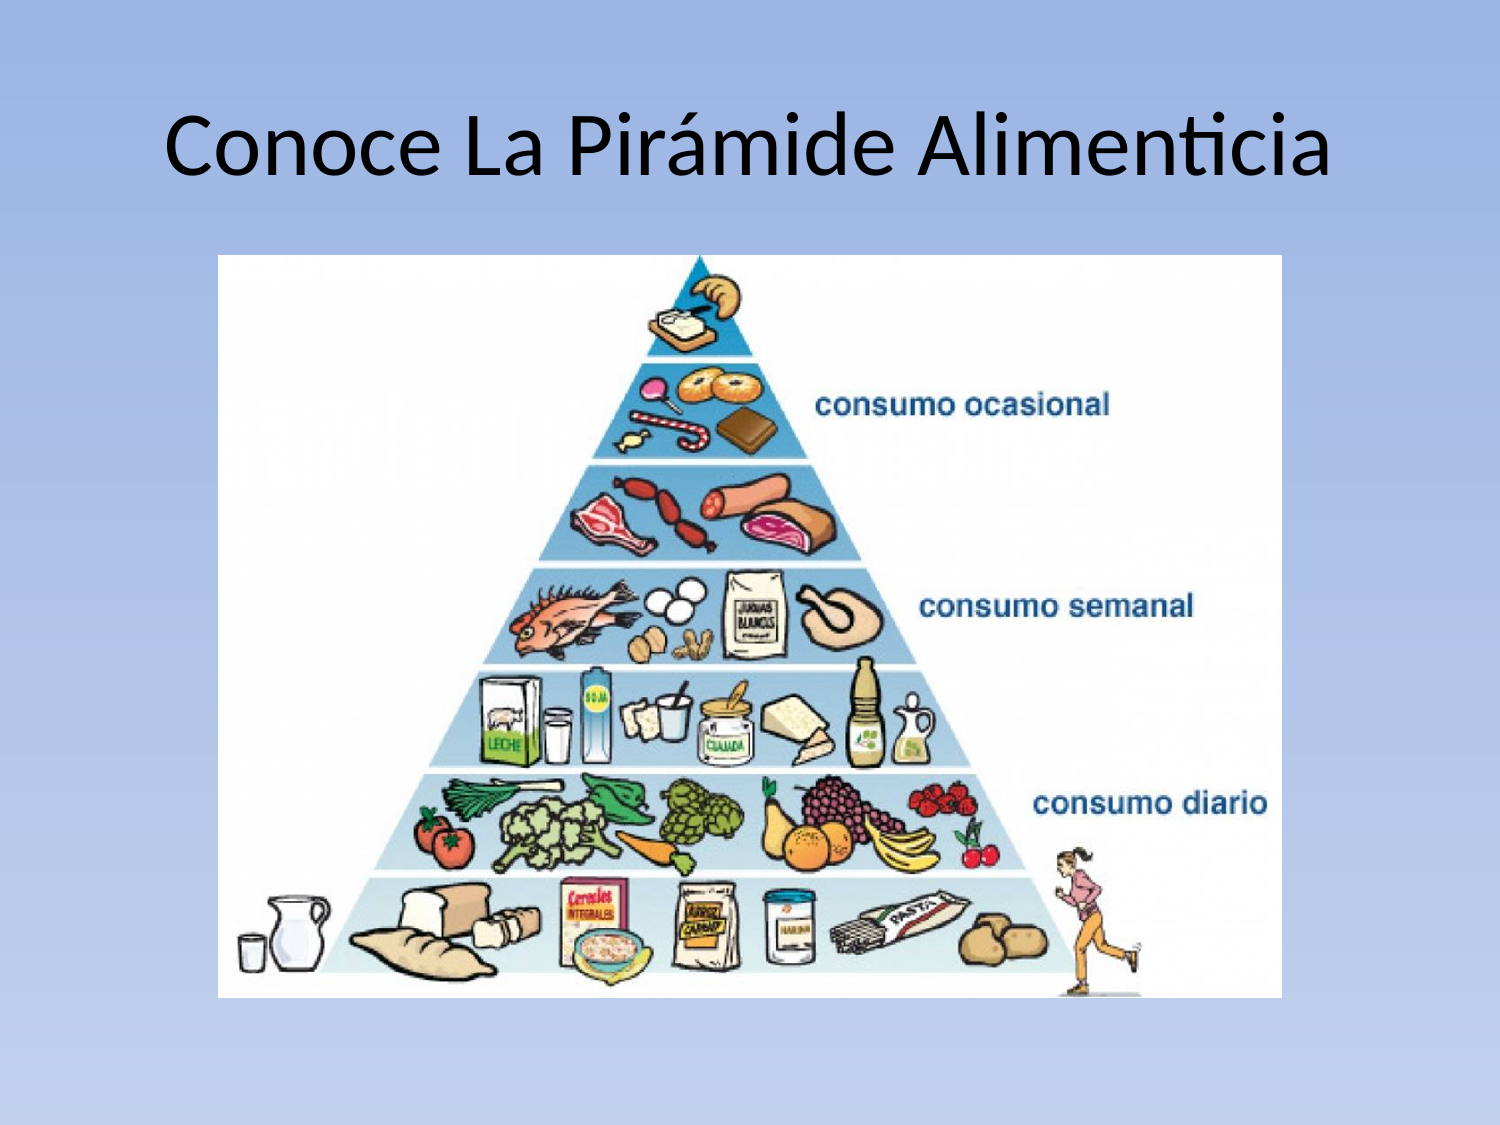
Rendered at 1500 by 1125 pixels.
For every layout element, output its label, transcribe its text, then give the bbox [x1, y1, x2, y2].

title Conoce La Pirámide Alimenticia [75, 45, 1425, 233]
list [218, 255, 1282, 998]
